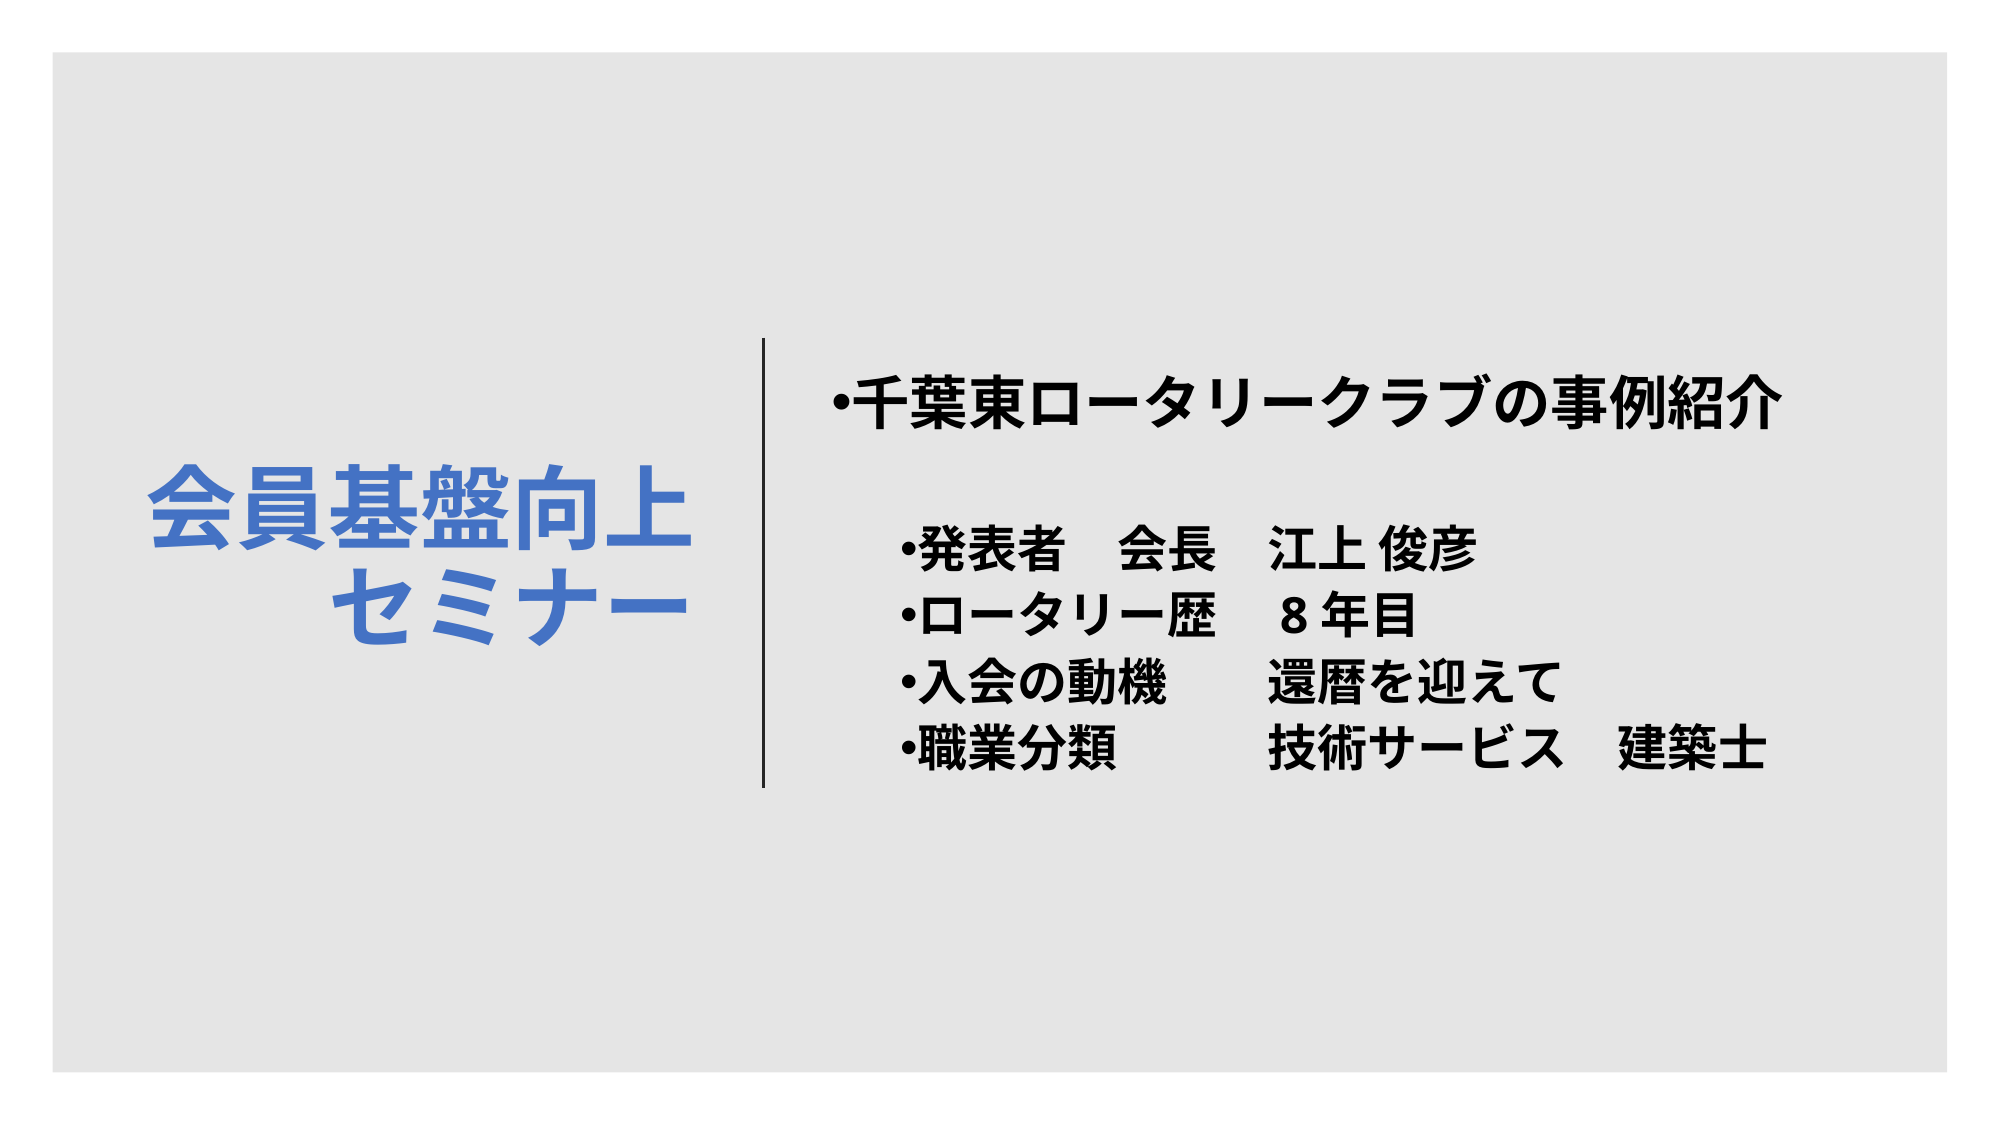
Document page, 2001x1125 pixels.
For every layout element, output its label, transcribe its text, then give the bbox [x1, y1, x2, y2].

title 会員基盤向上セミナー [105, 158, 711, 967]
subtitle 千葉東ロータリークラブの事例紹介 [816, 197, 1842, 445]
text_box [52, 51, 1948, 1073]
text_box 発表者 会長 江上 俊彦 ロータリー歴 8年目 入会の動機 還暦を迎えて 職業分類 技術サービス 建築士 [885, 516, 1826, 895]
